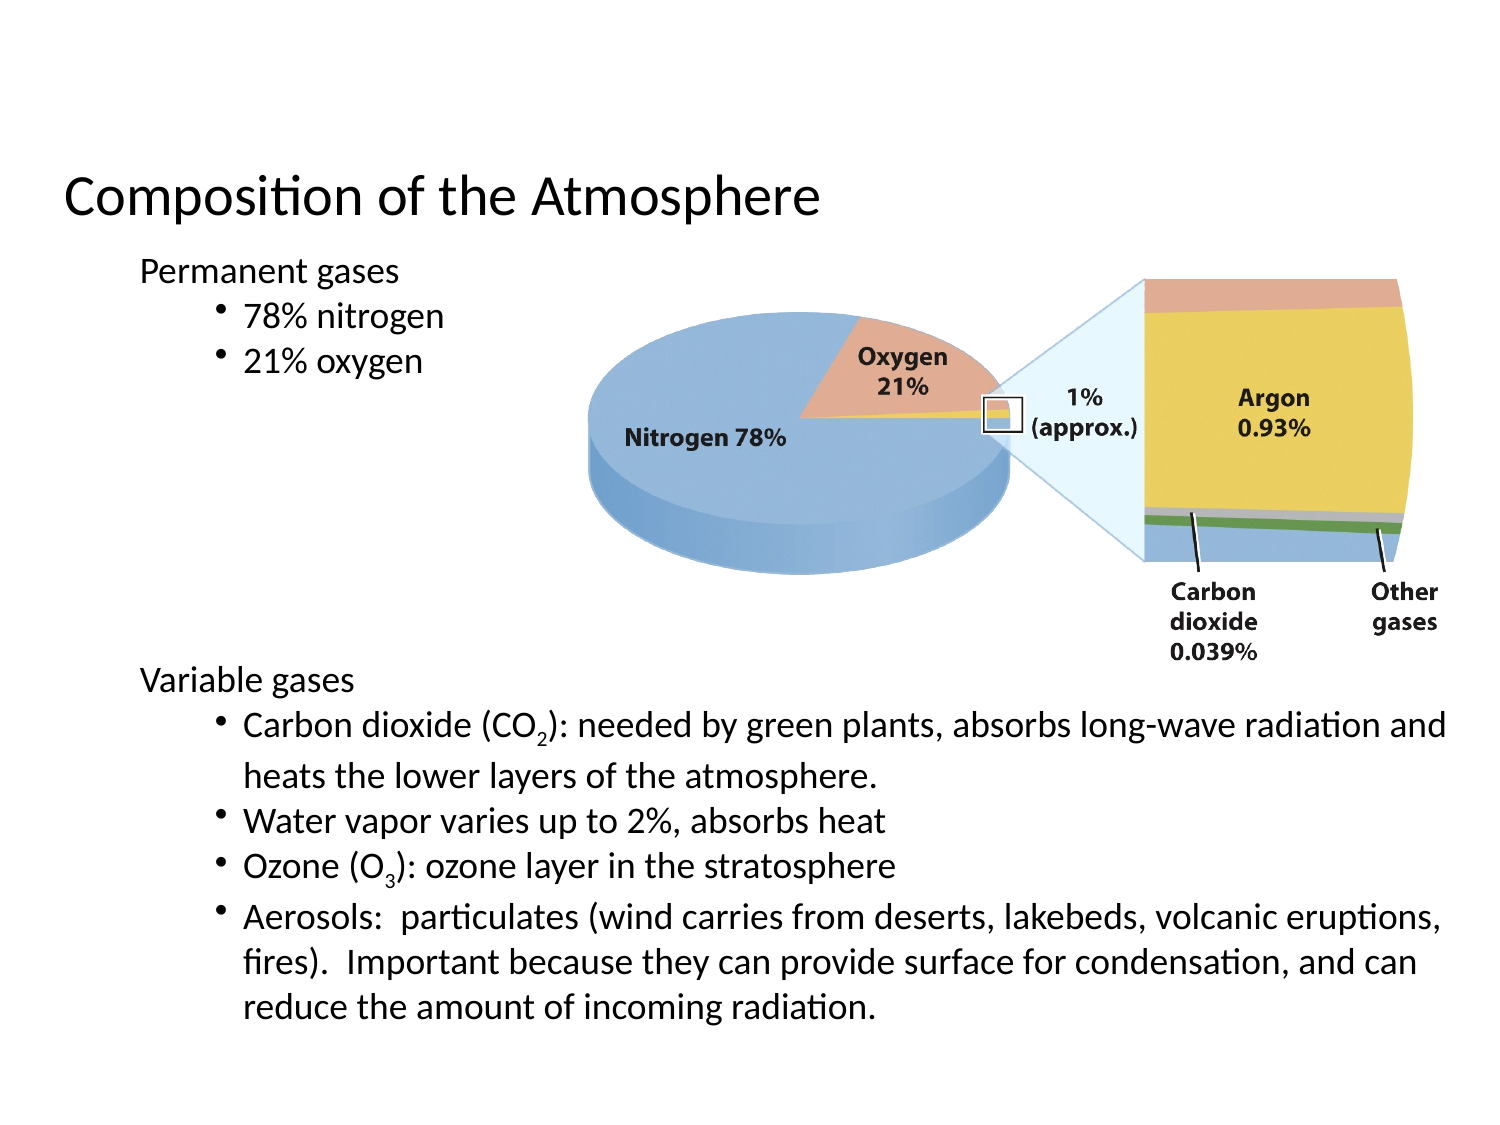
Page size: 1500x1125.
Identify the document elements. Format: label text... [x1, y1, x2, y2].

text_box Composition of the Atmosphere Permanent gases 78% nitrogen 21% oxygen Variable gases Carbon dioxide (CO2): needed by green plants, absorbs long-wave radiation and heats the lower layers of the atmosphere. Water vapor varies up to 2%, absorbs heat Ozone (O3): ozone layer in the stratosphere Aerosols: particulates (wind carries from deserts, lakebeds, volcanic eruptions, fires). Important because they can provide surface for condensation, and can reduce the amount of incoming radiation. [50, 149, 1500, 1035]
picture [581, 271, 1447, 676]
